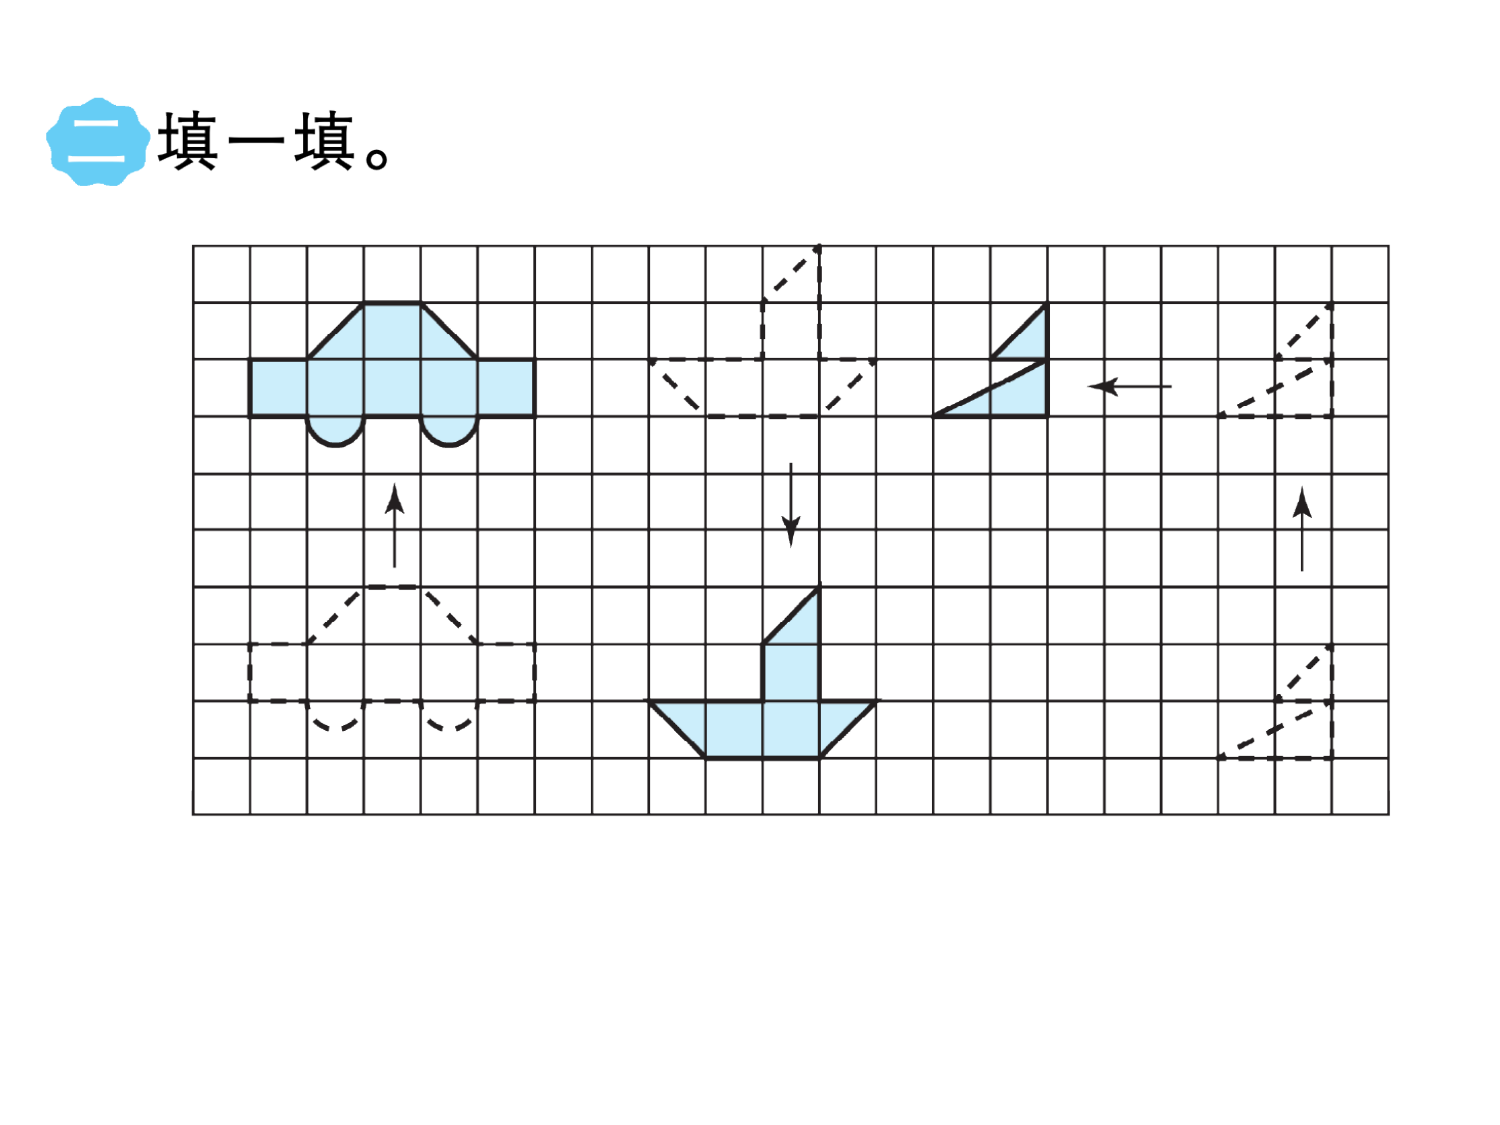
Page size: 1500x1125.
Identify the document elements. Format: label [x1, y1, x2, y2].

picture [41, 78, 1459, 840]
